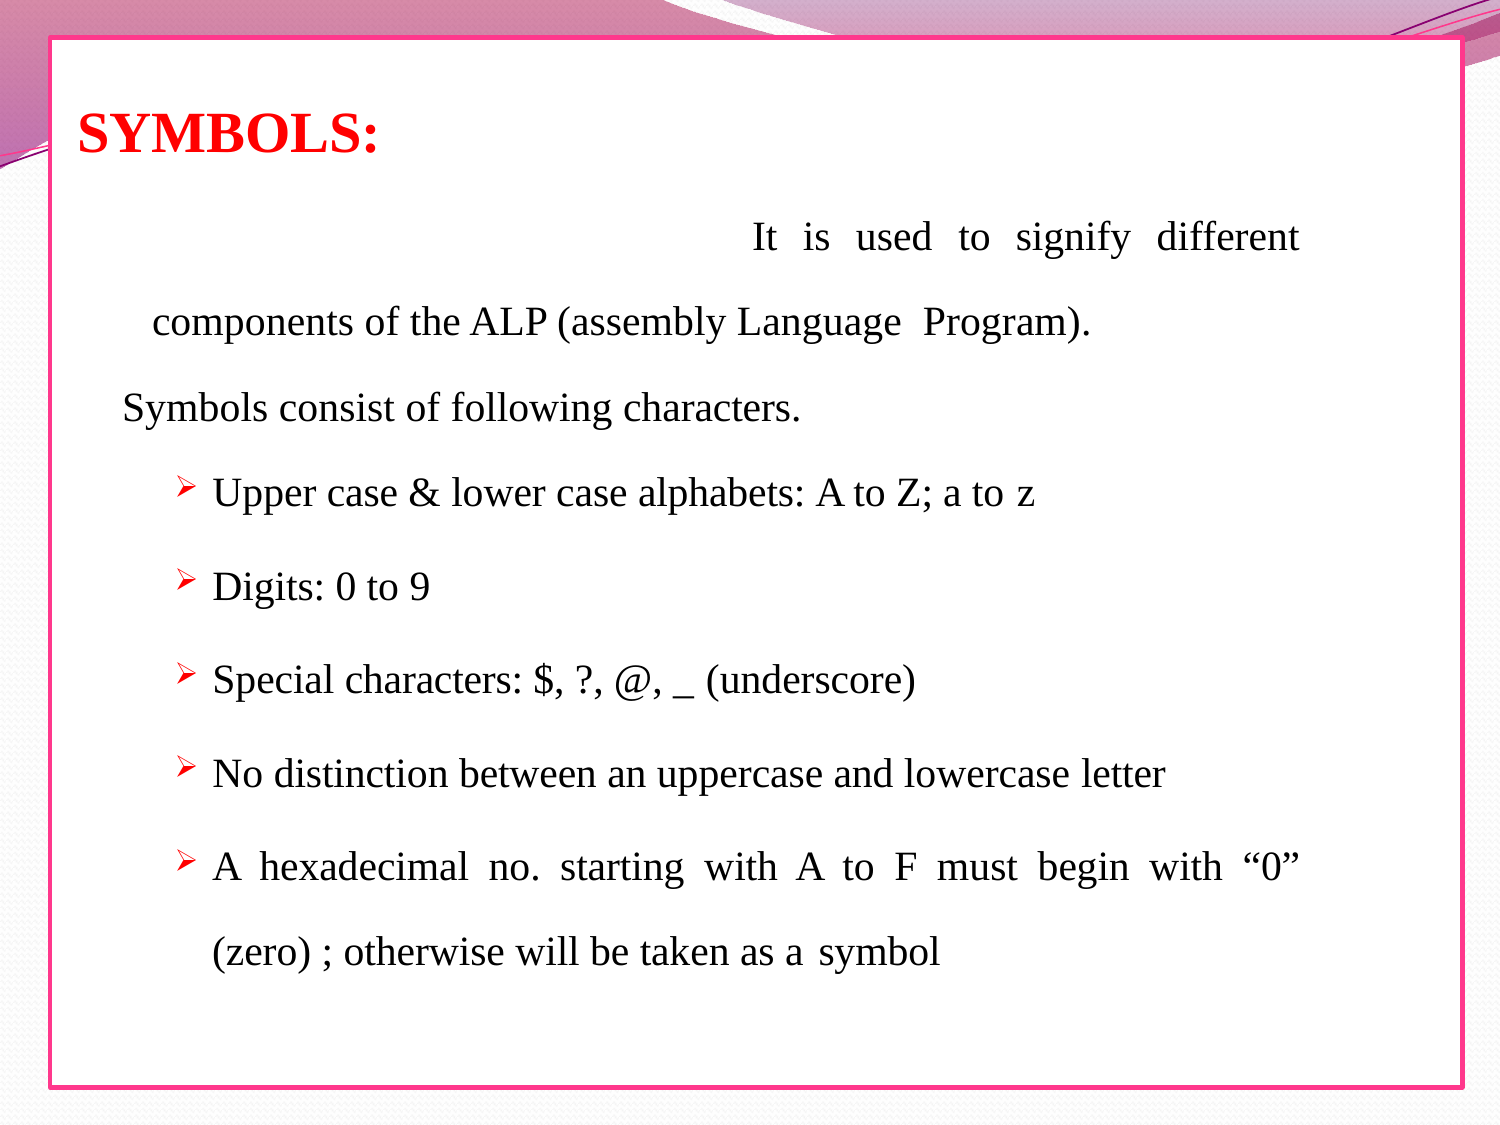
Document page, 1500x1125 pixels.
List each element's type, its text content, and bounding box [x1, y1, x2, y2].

list SYMBOLS: It is used to signify different components of the ALP (assembly Language Program). Symbols consist of following characters. Upper case & lower case alphabets: A to Z; a to z Digits: 0 to 9 Special characters: $, ?, @, _ (underscore) No distinction between an uppercase and lowercase letter A hexadecimal no. starting with A to F must begin with “0” (zero) ; otherwise will be taken as a symbol [48, 35, 1465, 1090]
